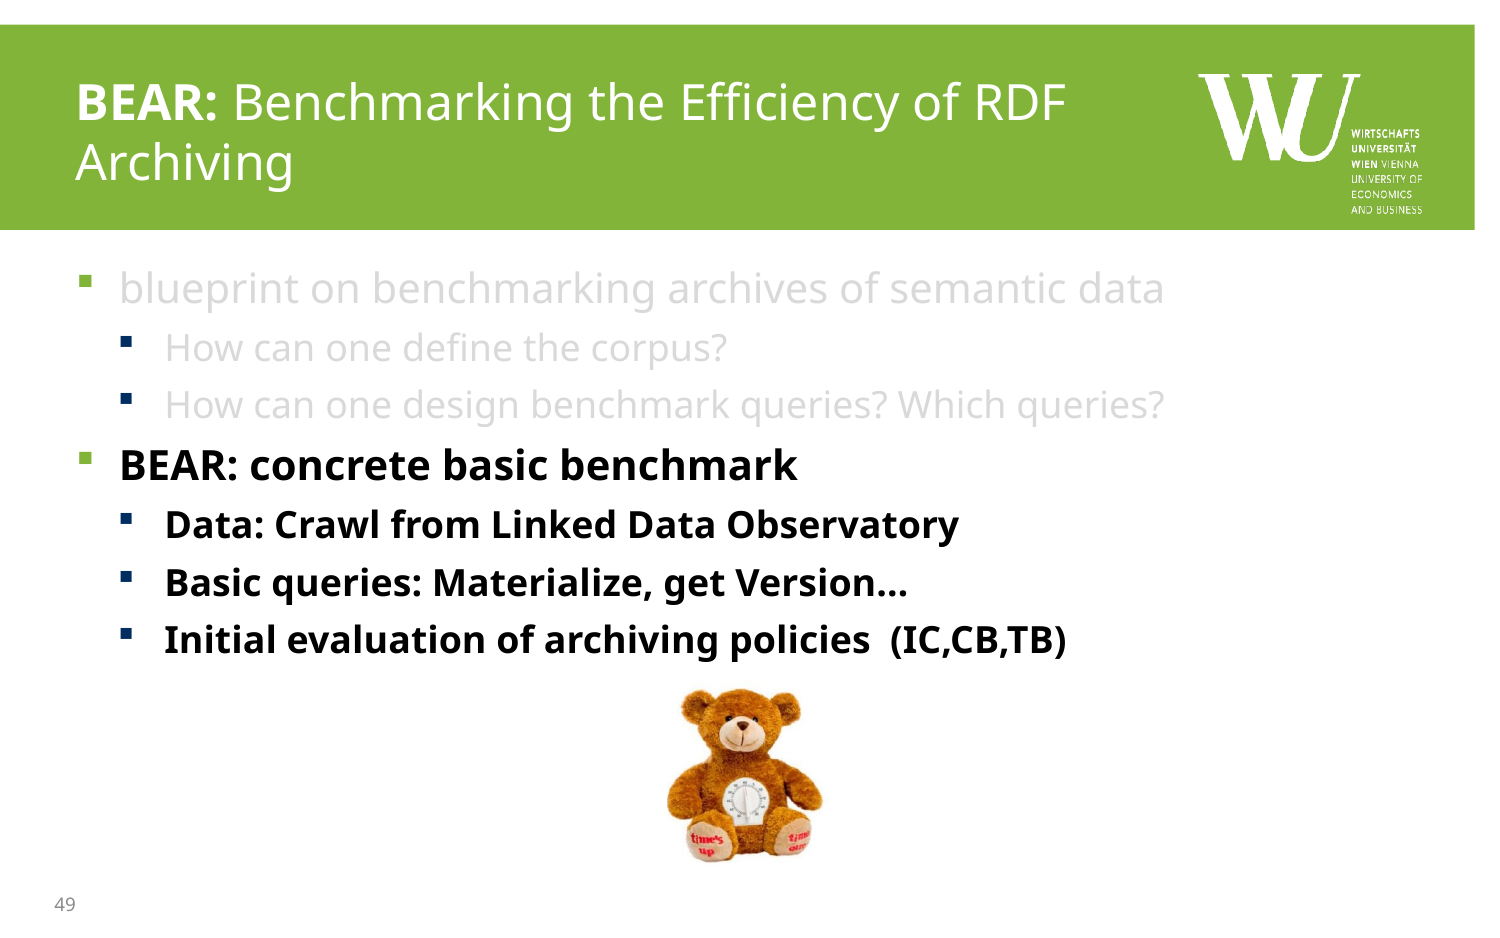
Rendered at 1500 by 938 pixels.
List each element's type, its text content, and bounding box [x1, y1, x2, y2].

list blueprint on benchmarking archives of semantic data How can one define the corpus? How can one design benchmark queries? Which queries? BEAR: concrete basic benchmark Data: Crawl from Linked Data Observatory Basic queries: Materialize, get Version… Initial evaluation of archiving policies (IC,CB,TB) [75, 253, 1471, 854]
title BEAR: Benchmarking the Efficiency of RDF Archiving [75, 52, 1107, 209]
picture [666, 681, 831, 868]
slide_number 49 [15, 880, 76, 931]
text_box [203, 68, 1329, 176]
picture [1198, 74, 1422, 216]
